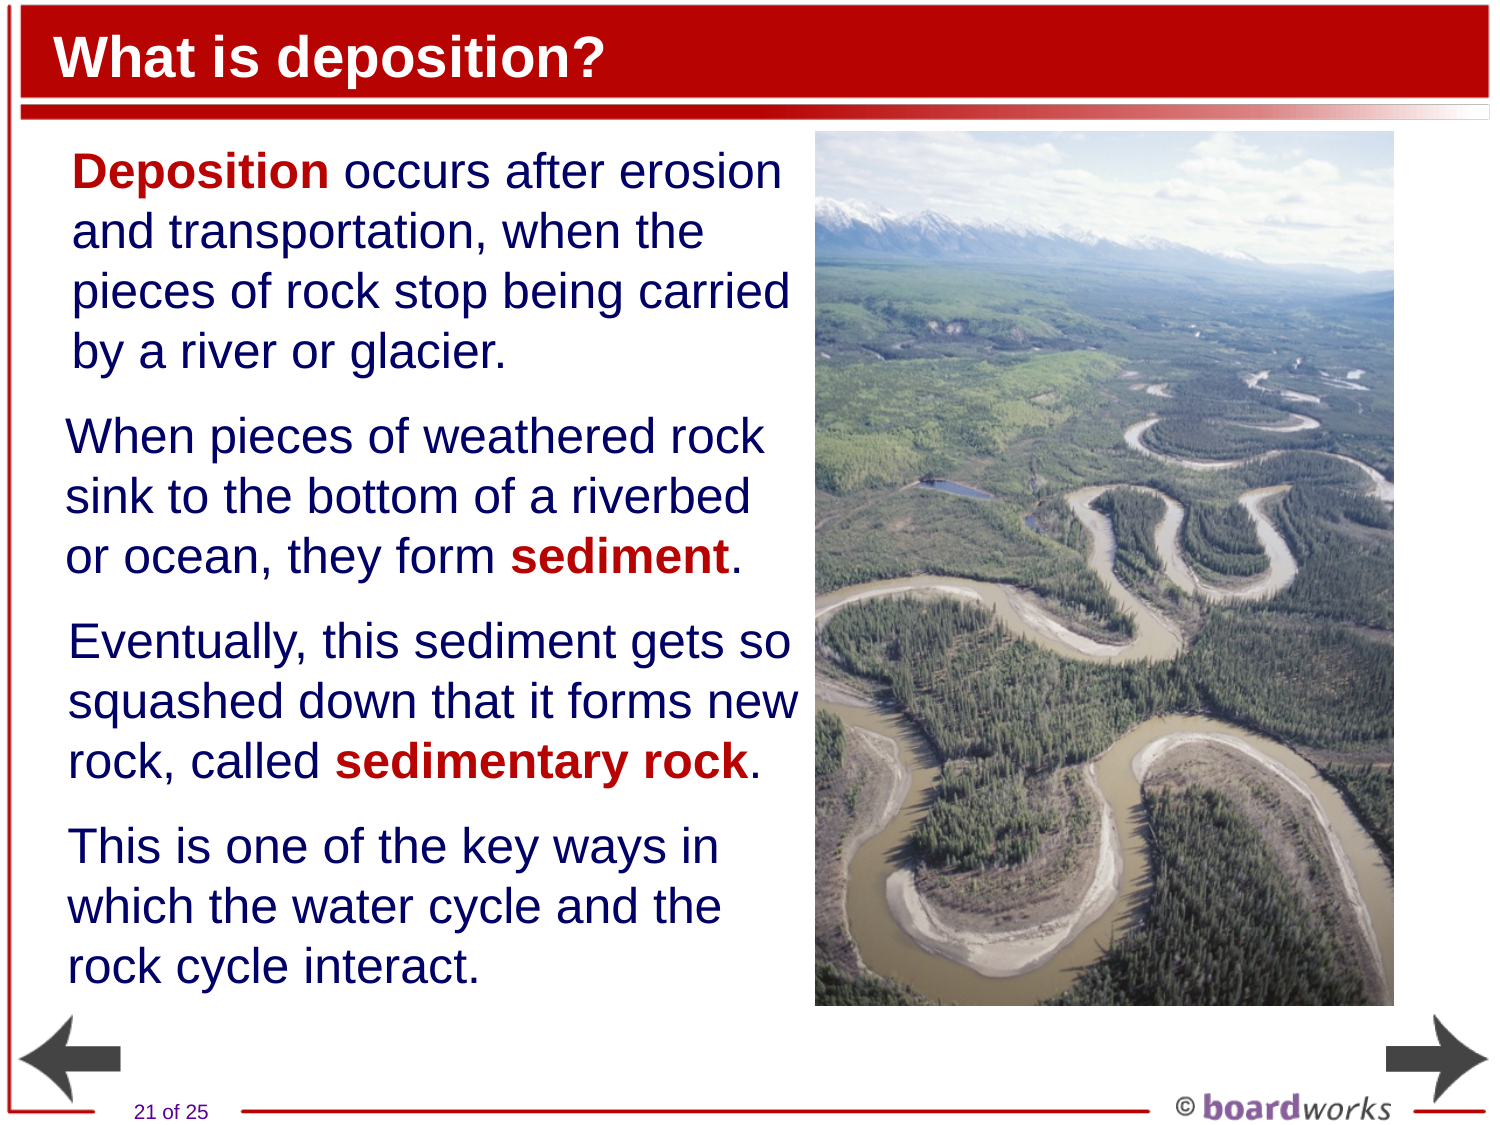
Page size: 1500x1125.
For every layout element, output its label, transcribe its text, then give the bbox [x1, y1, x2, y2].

text_box This is one of the key ways in which the water cycle and the rock cycle interact. [52, 805, 810, 1002]
text_box When pieces of weathered rock sink to the bottom of a riverbed or ocean, they form sediment. [50, 396, 810, 592]
picture [0, 0, 1500, 1125]
title What is deposition? [38, 8, 1308, 100]
text_box Deposition occurs after erosion and transportation, when the pieces of rock stop being carried by a river or glacier. [56, 131, 813, 386]
text_box Eventually, this sediment gets so squashed down that it forms new rock, called sedimentary rock. [53, 600, 810, 797]
